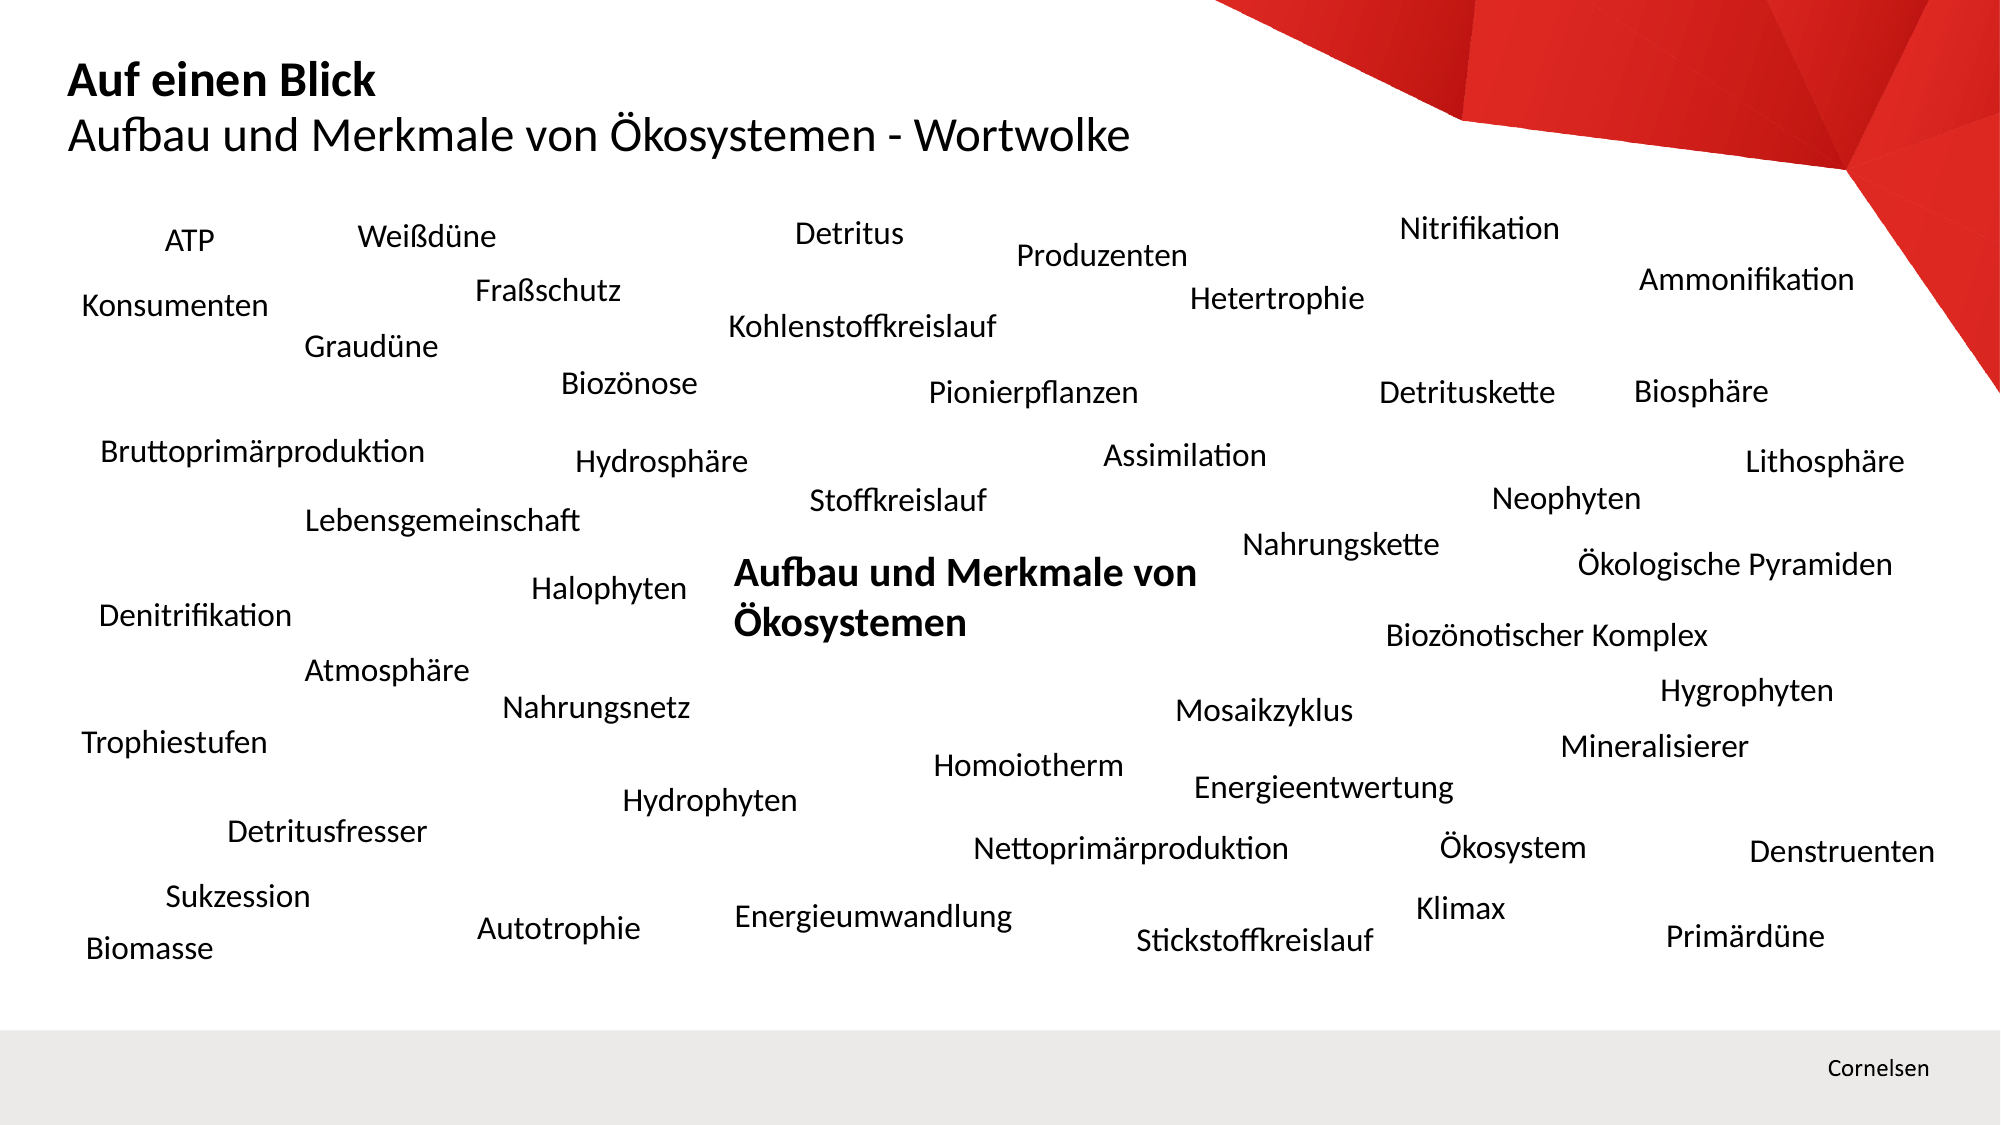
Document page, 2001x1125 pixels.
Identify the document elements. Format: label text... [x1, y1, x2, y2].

text_box Hetertrophie [1190, 277, 1366, 318]
text_box Bruttoprimärproduktion [100, 431, 427, 471]
text_box Ökologische Pyramiden [1577, 543, 1894, 584]
text_box Nitrifikation [1399, 208, 1561, 248]
text_box Energieentwertung [1194, 767, 1455, 807]
text_box Mineralisierer [1560, 726, 1750, 766]
text_box Sukzession [165, 875, 312, 916]
text_box Denstruenten [1749, 831, 1958, 871]
text_box Lebensgemeinschaft [305, 499, 582, 540]
text_box Detritusfresser [227, 810, 429, 850]
text_box Assimilation [1103, 434, 1268, 474]
text_box Nahrungskette [1242, 523, 1441, 564]
text_box Lithosphäre [1745, 440, 1906, 481]
text_box Hygrophyten [1660, 670, 1835, 710]
text_box Pionierpflanzen [928, 371, 1140, 412]
picture [1200, 0, 2000, 409]
text_box Neophyten [1491, 477, 1642, 518]
text_box Fraßschutz [475, 269, 622, 310]
text_box Homoiotherm [933, 744, 1125, 785]
text_box Detrituskette [1379, 371, 1557, 412]
text_box Hydrosphäre [575, 440, 749, 481]
text_box Detritus [795, 212, 905, 253]
text_box Ammonifikation [1639, 258, 1856, 299]
text_box Ökosystem [1439, 827, 1588, 867]
text_box Mosaikzyklus [1175, 690, 1355, 730]
text_box Trophiestufen [81, 722, 269, 762]
text_box Stoffkreislauf [809, 480, 988, 520]
text_box ATP [164, 219, 216, 260]
text_box Konsumenten [81, 284, 270, 325]
text_box Klimax [1416, 887, 1506, 928]
text_box Graudüne [304, 326, 440, 366]
text_box Produzenten [1016, 235, 1189, 275]
text_box Biosphäre [1634, 371, 1770, 411]
text_box Primärdüne [1666, 915, 1826, 956]
text_box Halophyten [531, 568, 688, 608]
text_box Nettoprimärproduktion [973, 827, 1290, 868]
text_box Nahrungsnetz [502, 687, 691, 728]
text_box Kohlenstoffkreislauf [728, 305, 1015, 346]
text_box Aufbau und Merkmale von Ökosystemen [733, 547, 1209, 647]
text_box Biozönose [561, 362, 699, 403]
list Aufbau und Merkmale von Ökosystemen - Wortwolke [67, 108, 1447, 168]
text_box Hydrophyten [622, 779, 799, 819]
text_box Atmosphäre [304, 650, 471, 690]
text_box Weißdüne [357, 215, 497, 255]
text_box Autotrophie [477, 907, 642, 948]
title Auf einen Blick [67, 52, 1447, 108]
text_box Denitrifikation [98, 594, 293, 634]
text_box Stickstoffkreislauf [1136, 920, 1375, 960]
text_box Energieumwandlung [734, 895, 1014, 936]
text_box Biomasse [85, 927, 215, 968]
text_box Biozönotischer Komplex [1385, 614, 1709, 654]
